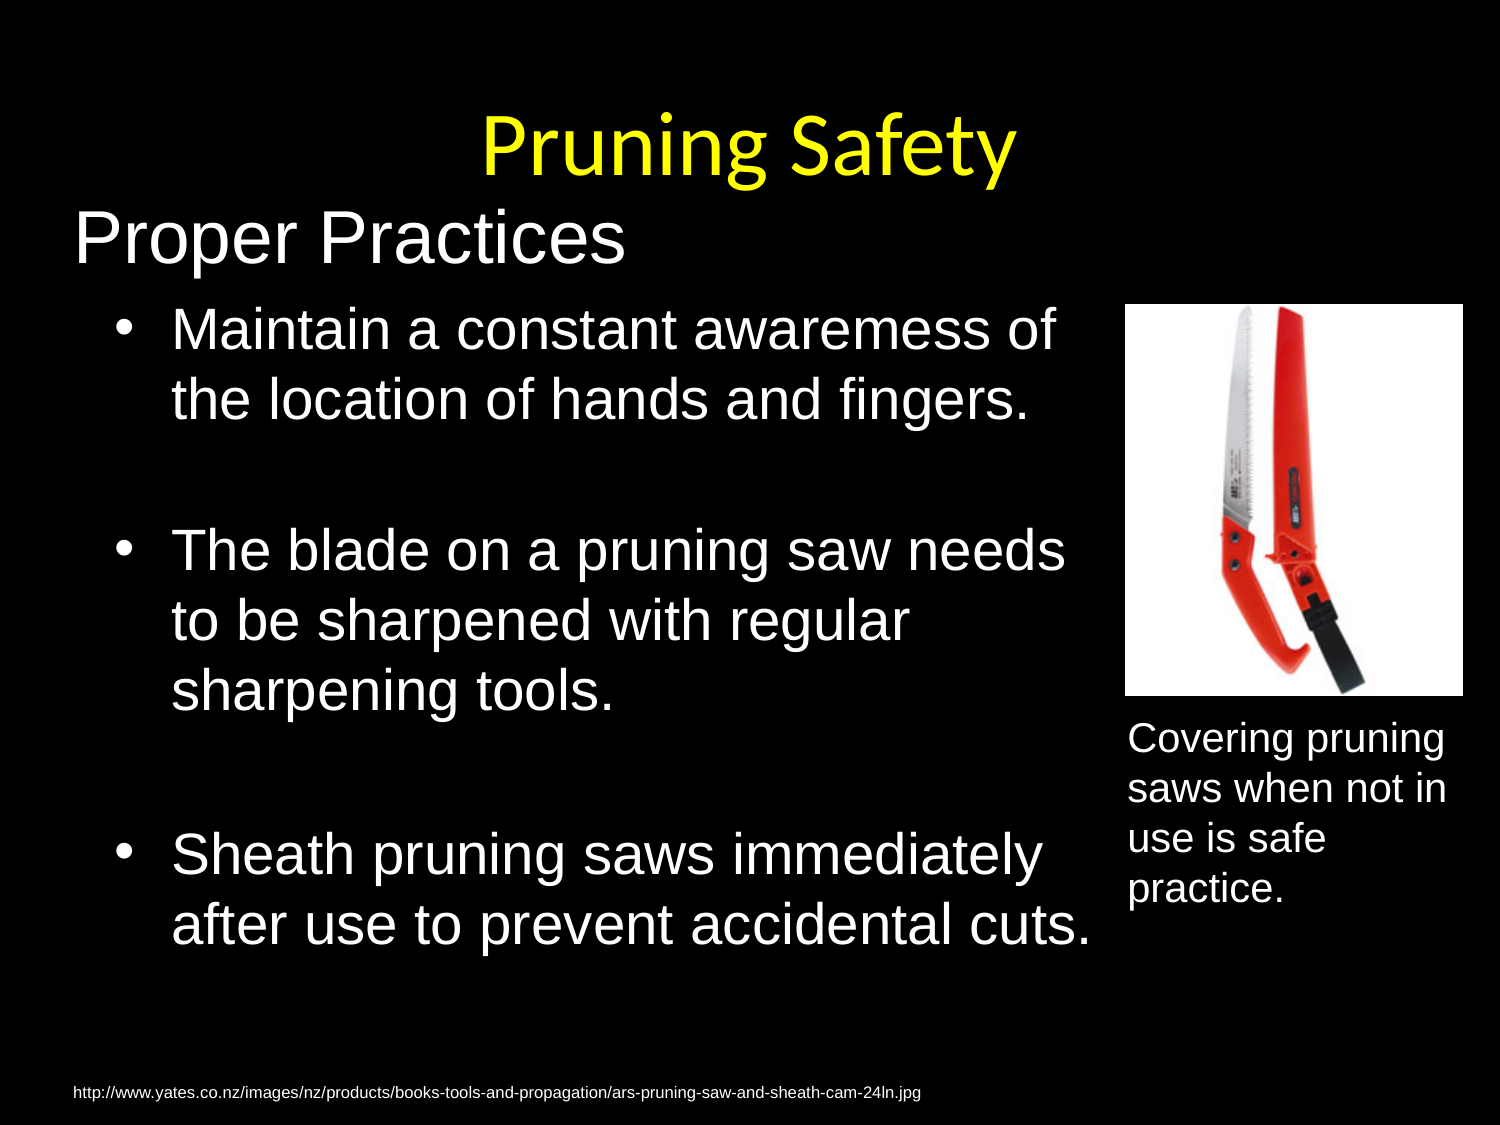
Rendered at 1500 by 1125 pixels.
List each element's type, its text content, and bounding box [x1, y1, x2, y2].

list Maintain a constant awaremess of the location of hands and fingers. The blade on a pruning saw needs to be sharpened with regular sharpening tools. Sheath pruning saws immediately after use to prevent accidental cuts. [99, 283, 1125, 1020]
text_box Proper Practices [58, 181, 771, 287]
picture [1124, 304, 1463, 696]
text_box Covering pruning saws when not in use is safe practice. [1112, 703, 1463, 919]
title Pruning Safety [75, 45, 1425, 233]
text_box http://www.yates.co.nz/images/nz/products/books-tools-and-propagation/ars-pruning-saw-and-sheath-cam-24ln.jpg [58, 1074, 1021, 1110]
